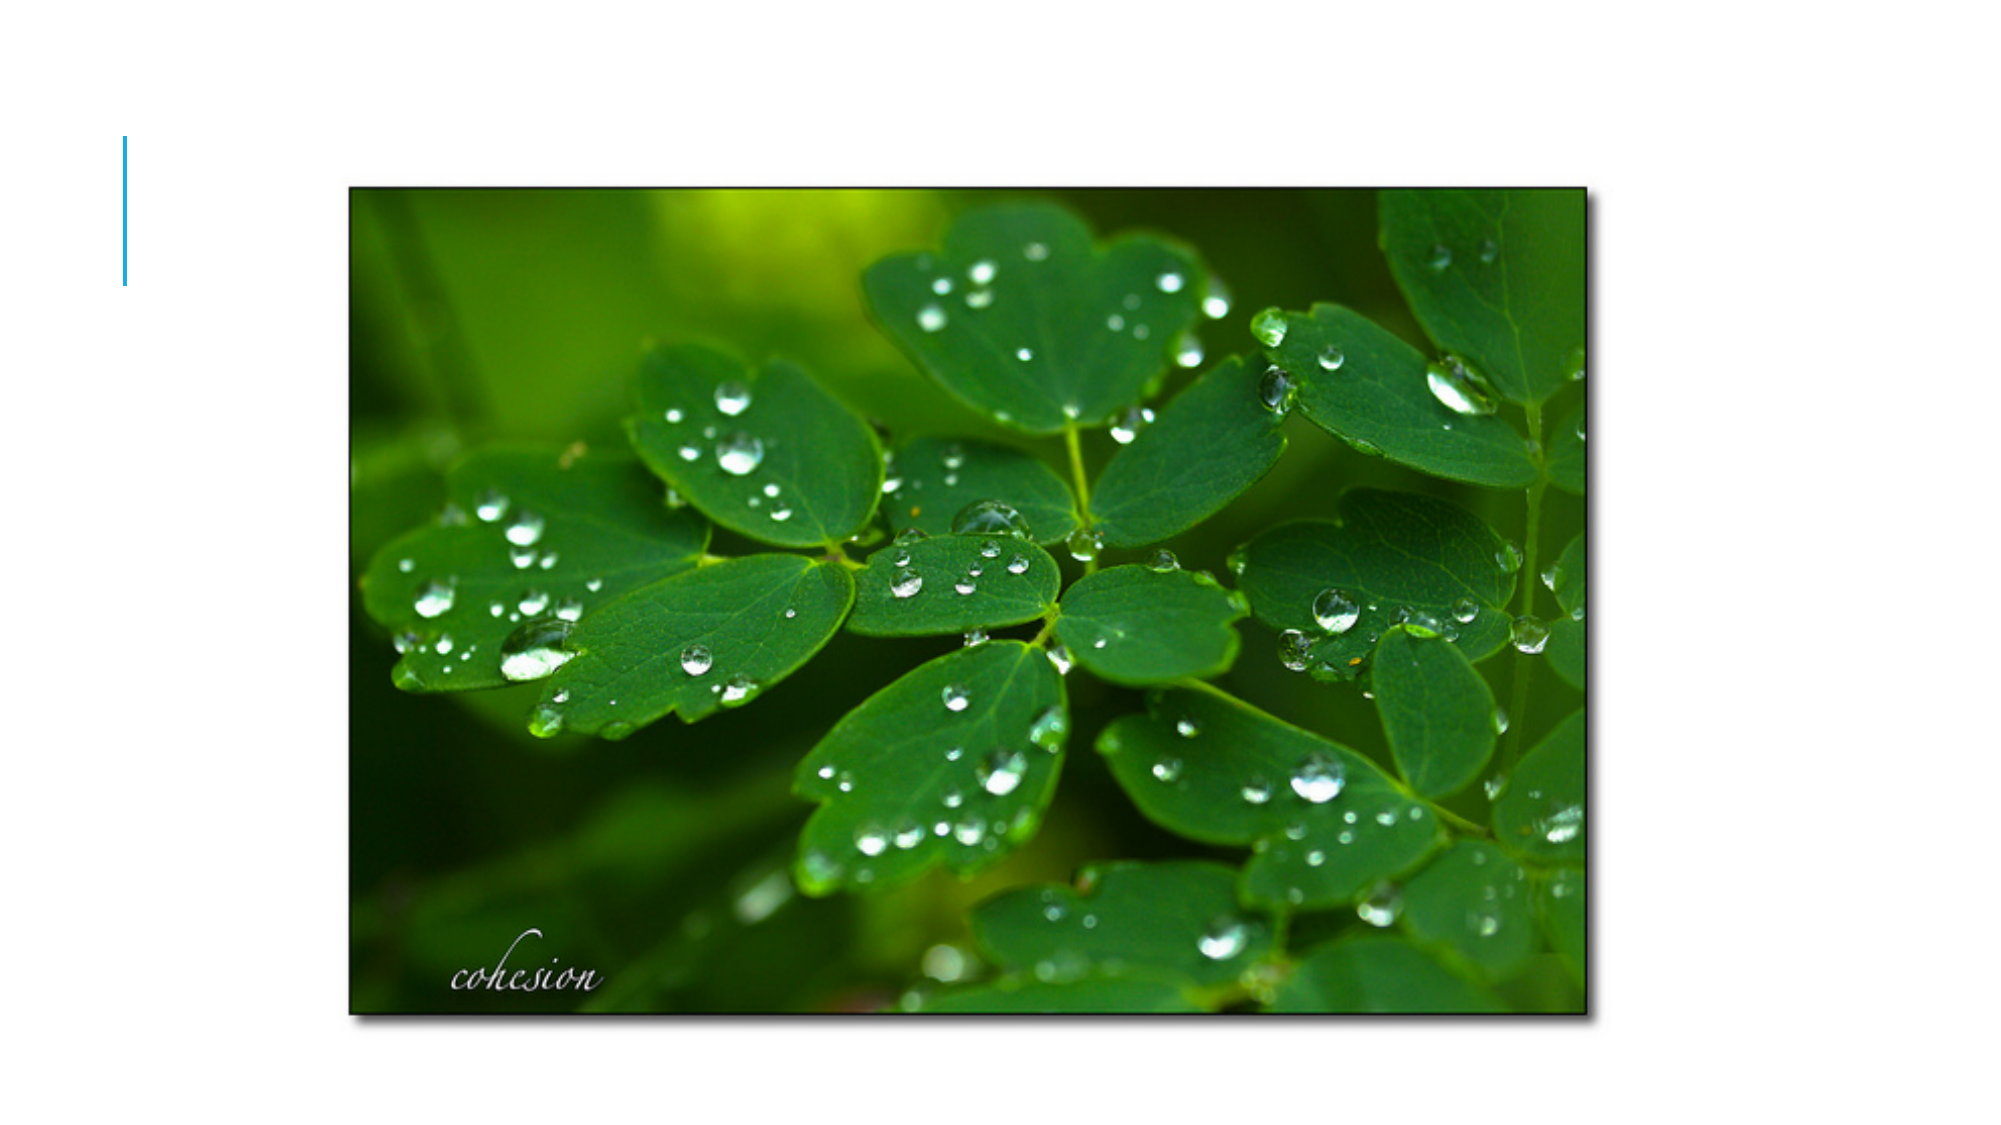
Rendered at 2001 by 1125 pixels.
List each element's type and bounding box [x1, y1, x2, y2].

picture [322, 161, 1614, 1042]
